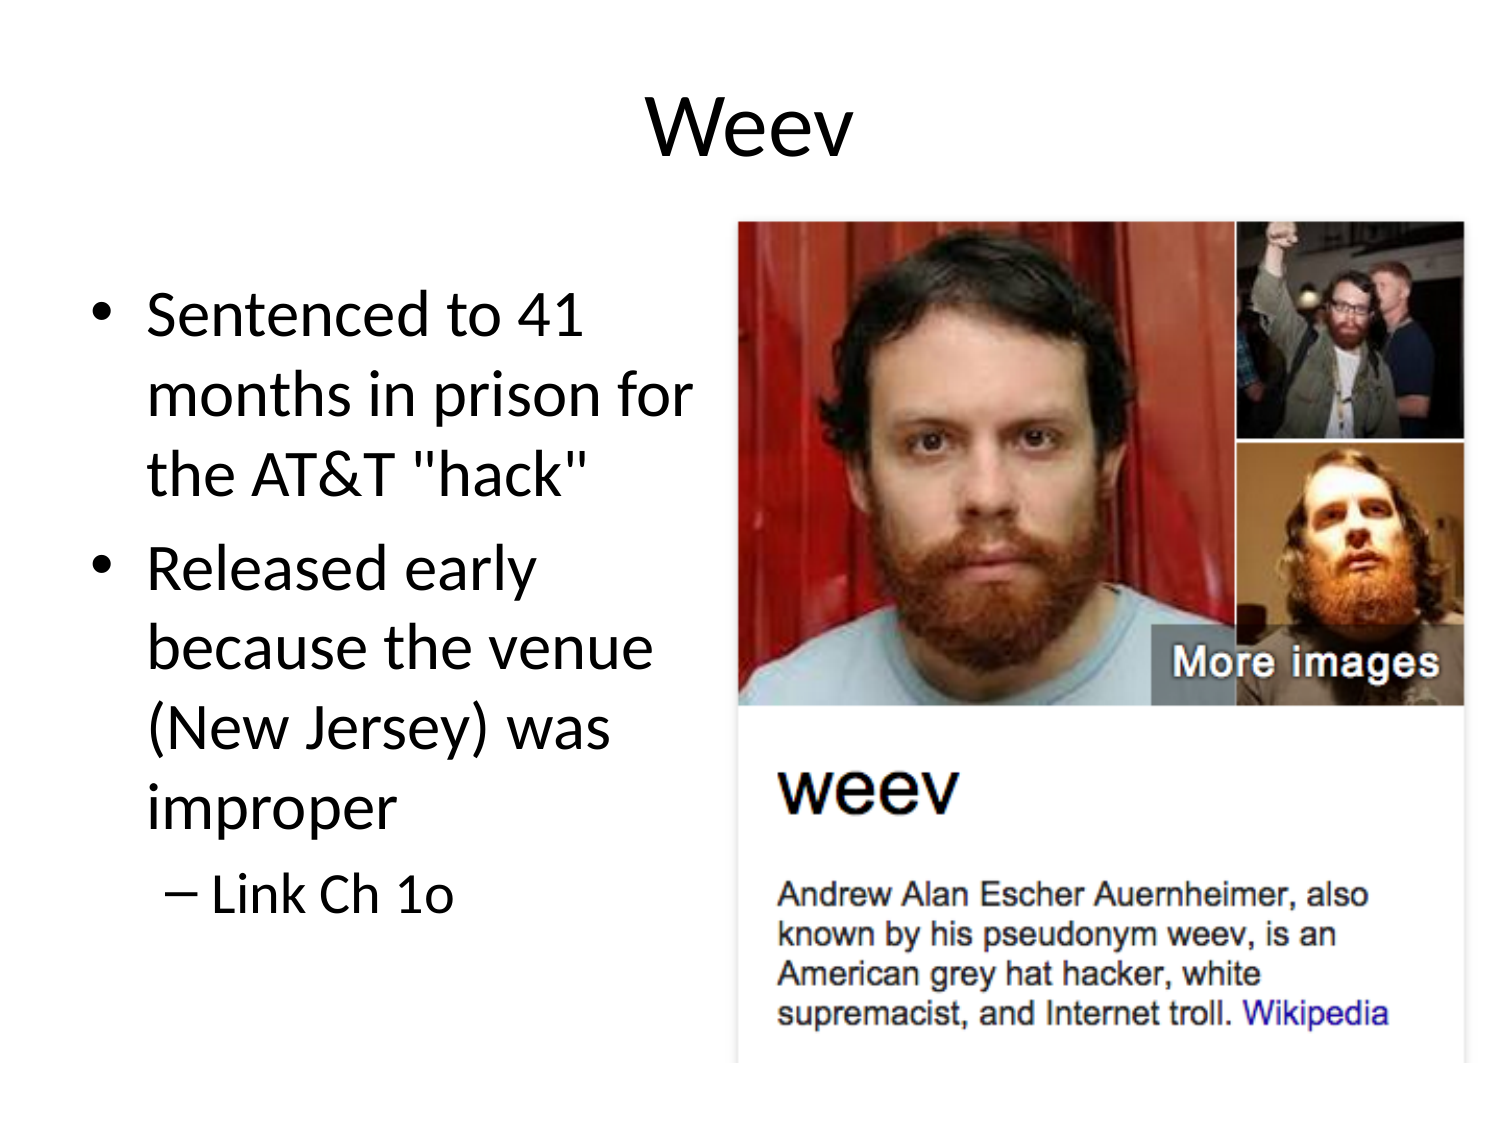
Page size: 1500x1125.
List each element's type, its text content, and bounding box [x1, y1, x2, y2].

list Sentenced to 41 months in prison for the AT&T "hack" Released early because the venue (New Jersey) was improper Link Ch 1o [75, 262, 715, 1005]
title Weev [75, 45, 1425, 196]
picture [720, 195, 1500, 1063]
